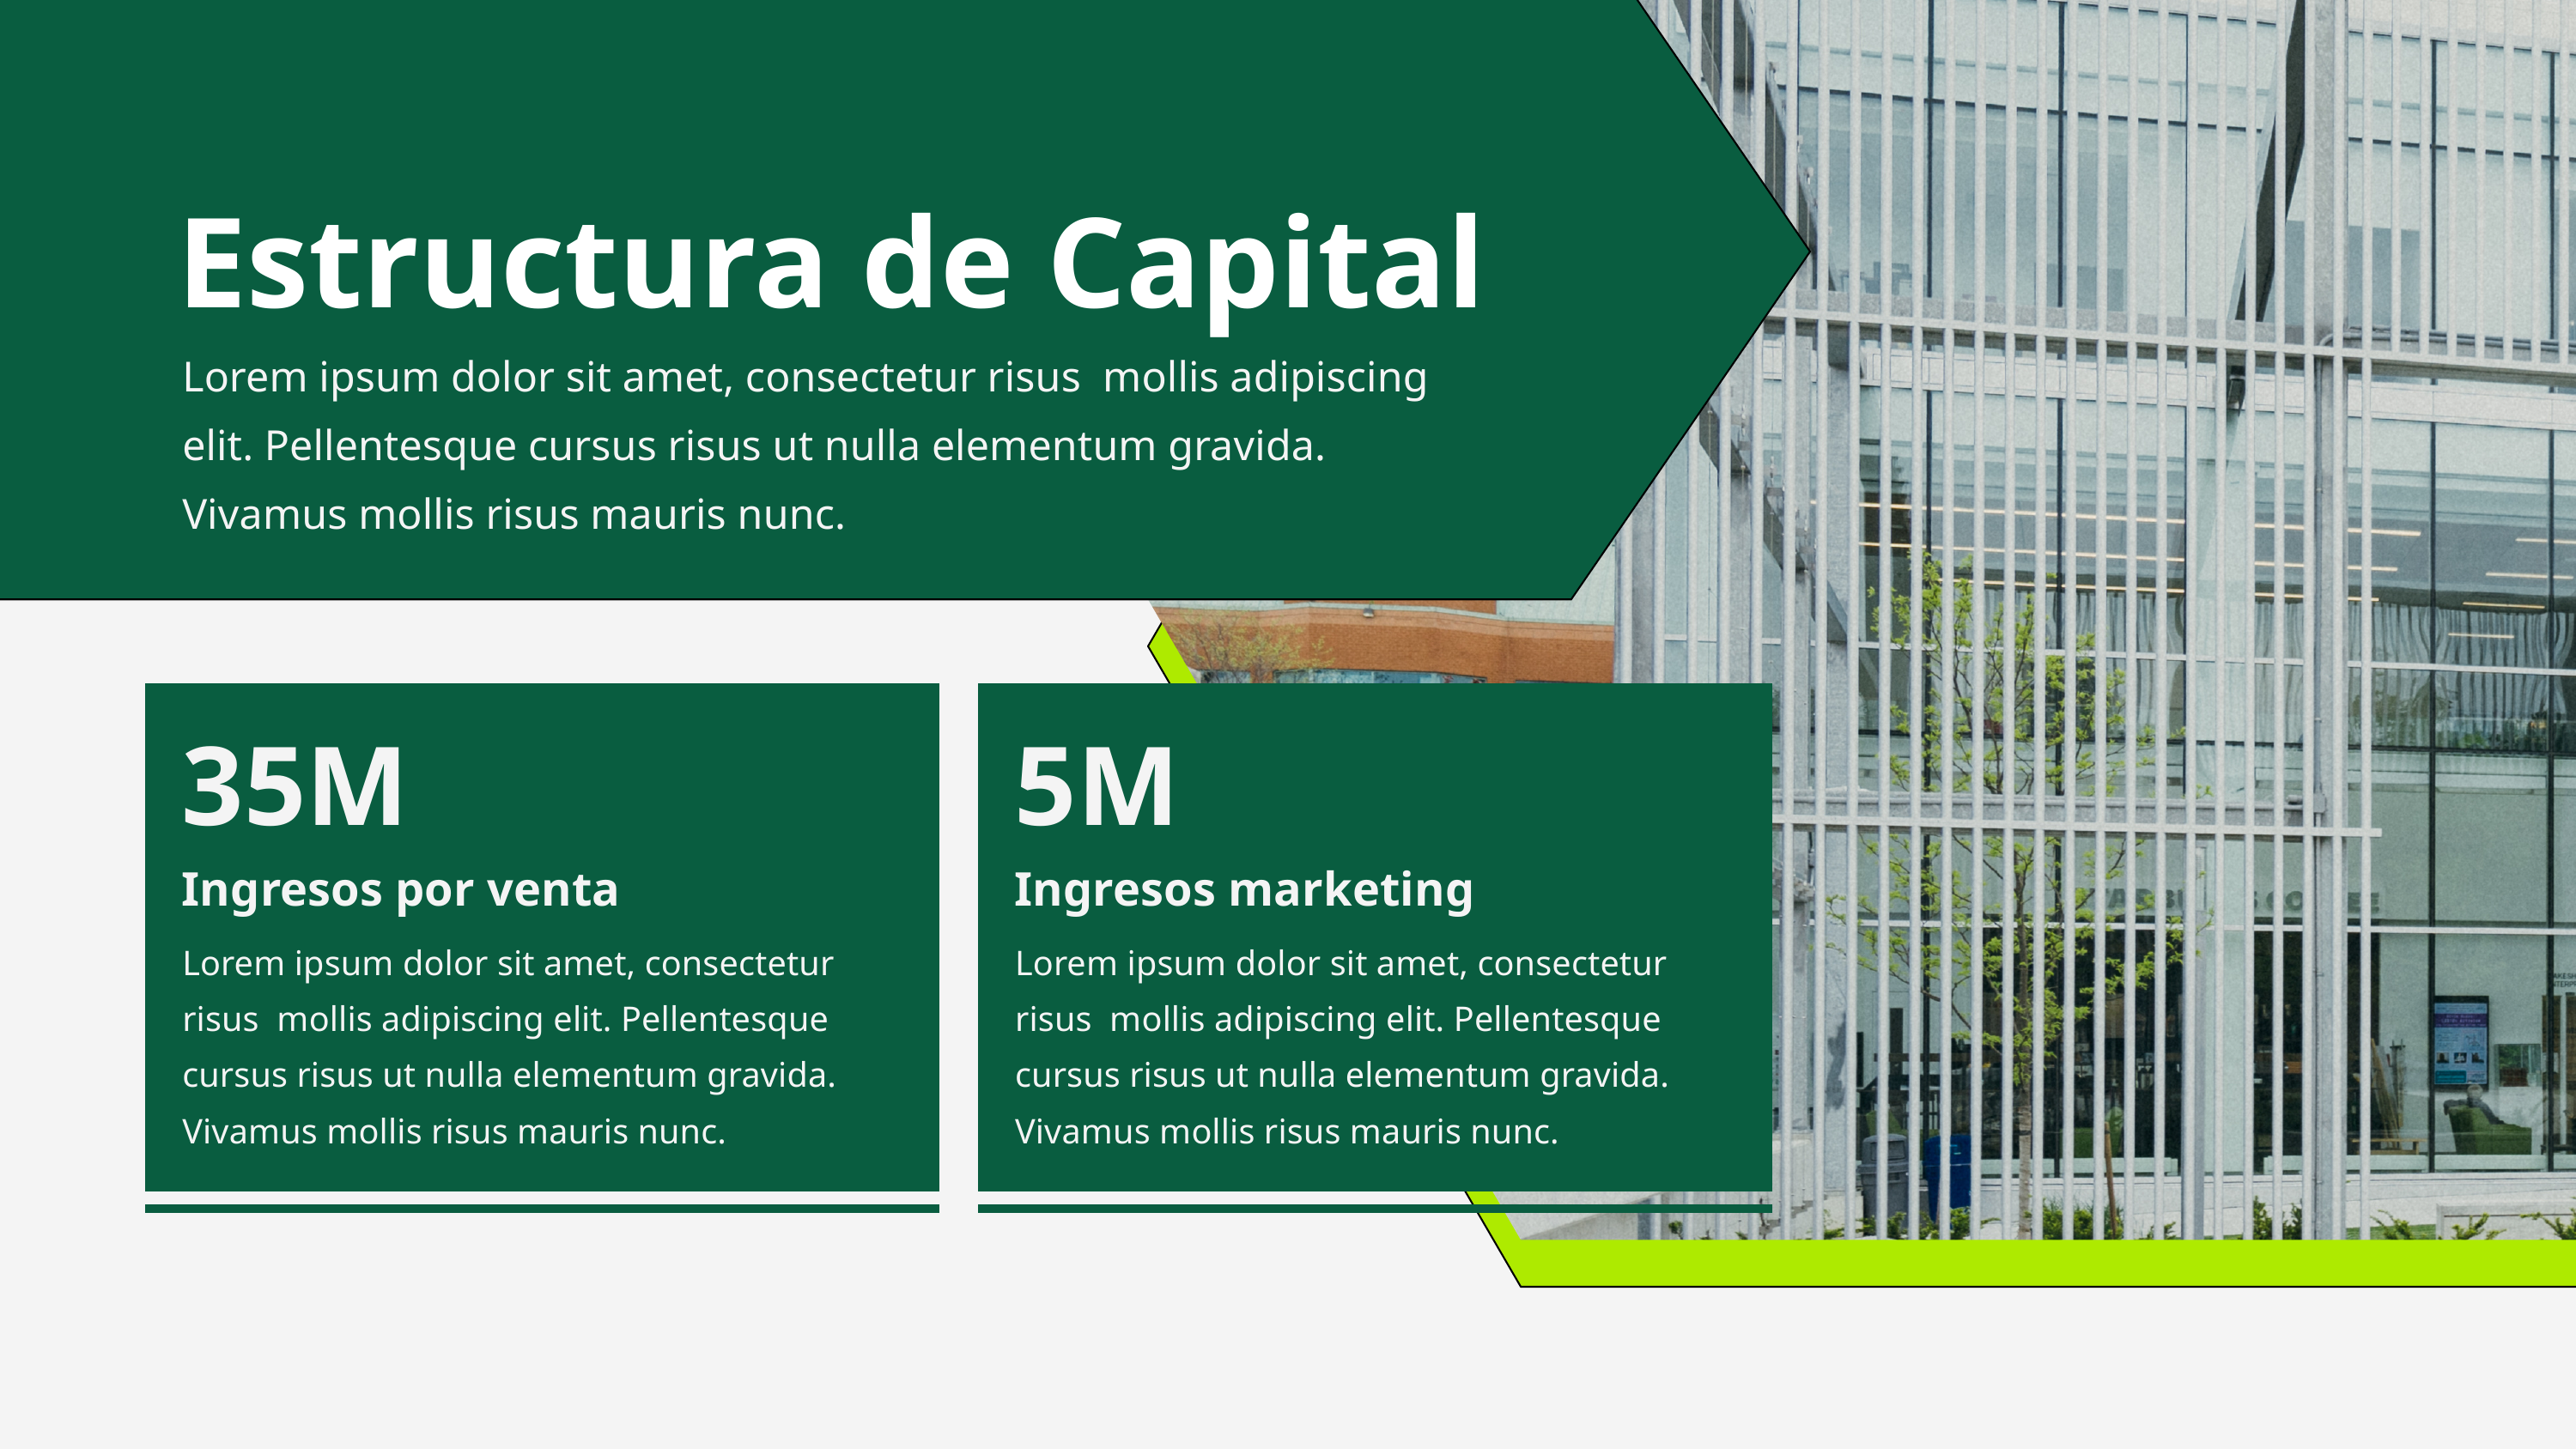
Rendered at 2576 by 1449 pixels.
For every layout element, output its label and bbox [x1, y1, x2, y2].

text_box [144, 1203, 940, 1214]
text_box [977, 683, 1773, 1192]
text_box [144, 683, 940, 1192]
text_box [1147, 1250, 2576, 1288]
text_box [0, 0, 1811, 600]
text_box [1147, 0, 2576, 1240]
text_box [977, 1203, 1773, 1214]
